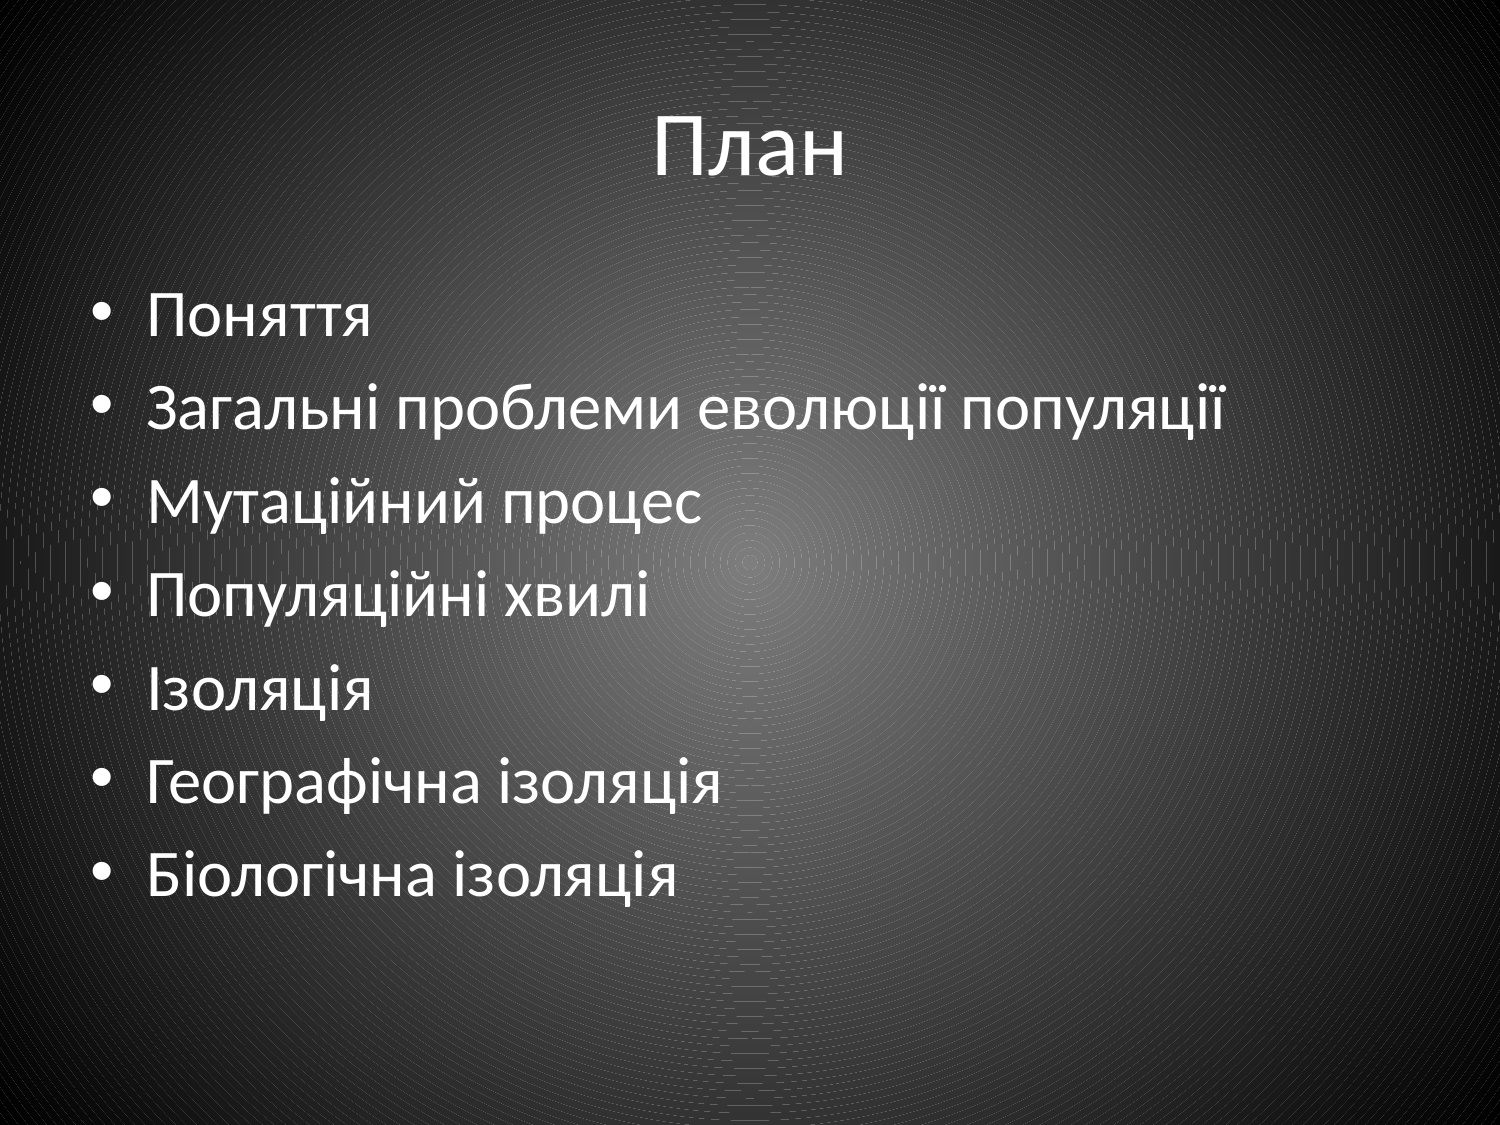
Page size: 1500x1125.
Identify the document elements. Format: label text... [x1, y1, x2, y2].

title План [75, 45, 1425, 233]
list Поняття Загальні проблеми еволюції популяції Мутаційний процес Популяційні хвилі Ізоляція Географічна ізоляція Біологічна ізоляція [75, 262, 1425, 1005]
